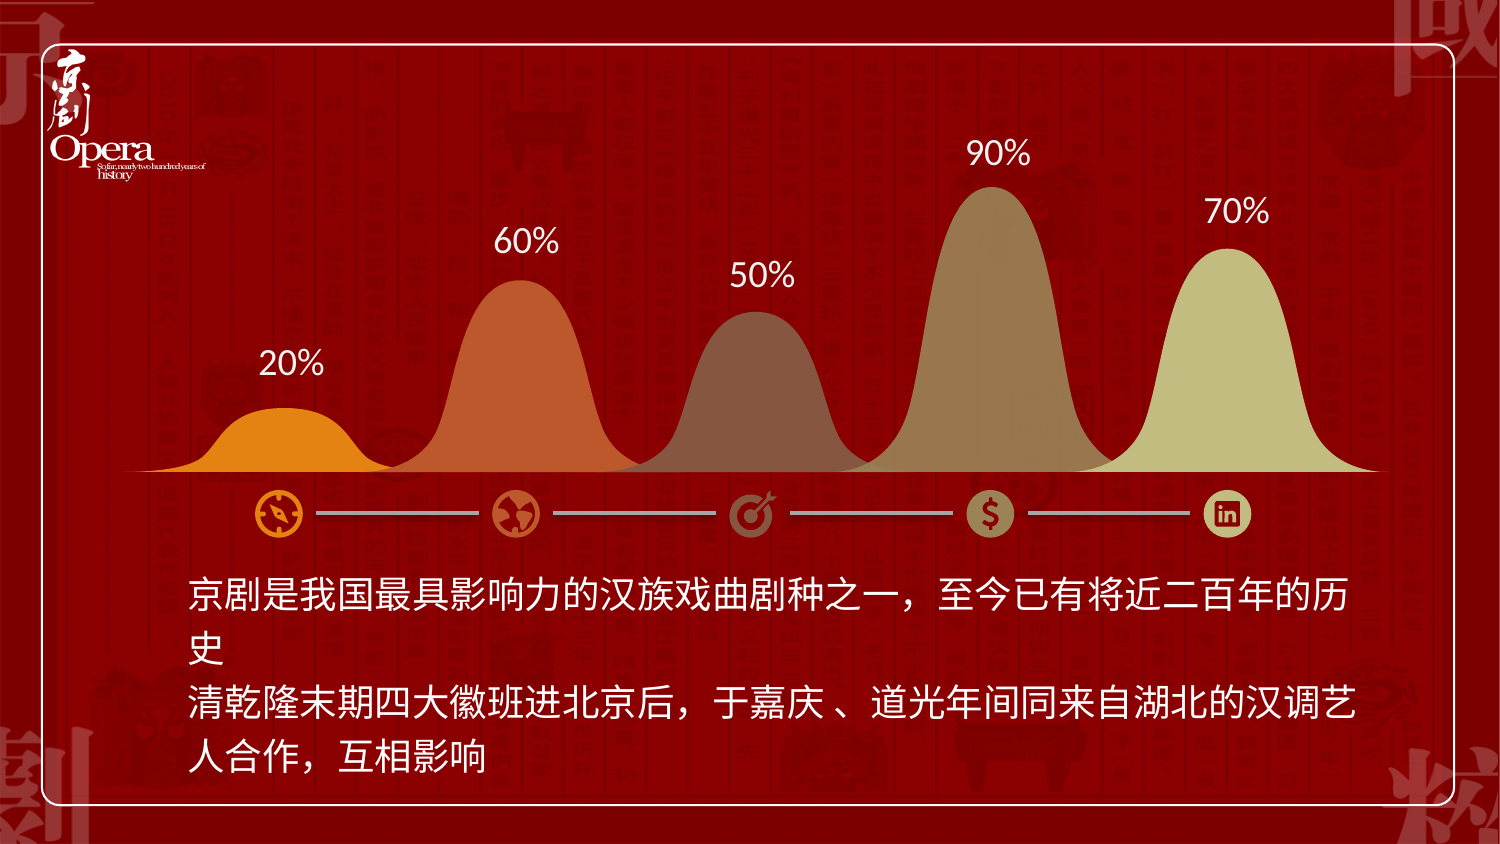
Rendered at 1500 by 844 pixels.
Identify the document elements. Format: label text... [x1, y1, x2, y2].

picture [0, 0, 1500, 844]
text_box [123, 126, 1389, 538]
text_box 京剧是我国最具影响力的汉族戏曲剧种之一，至今已有将近二百年的历史 清乾隆末期四大徽班进北京后，于嘉庆 、道光年间同来自湖北的汉调艺人合作，互相影响 [172, 554, 1382, 786]
